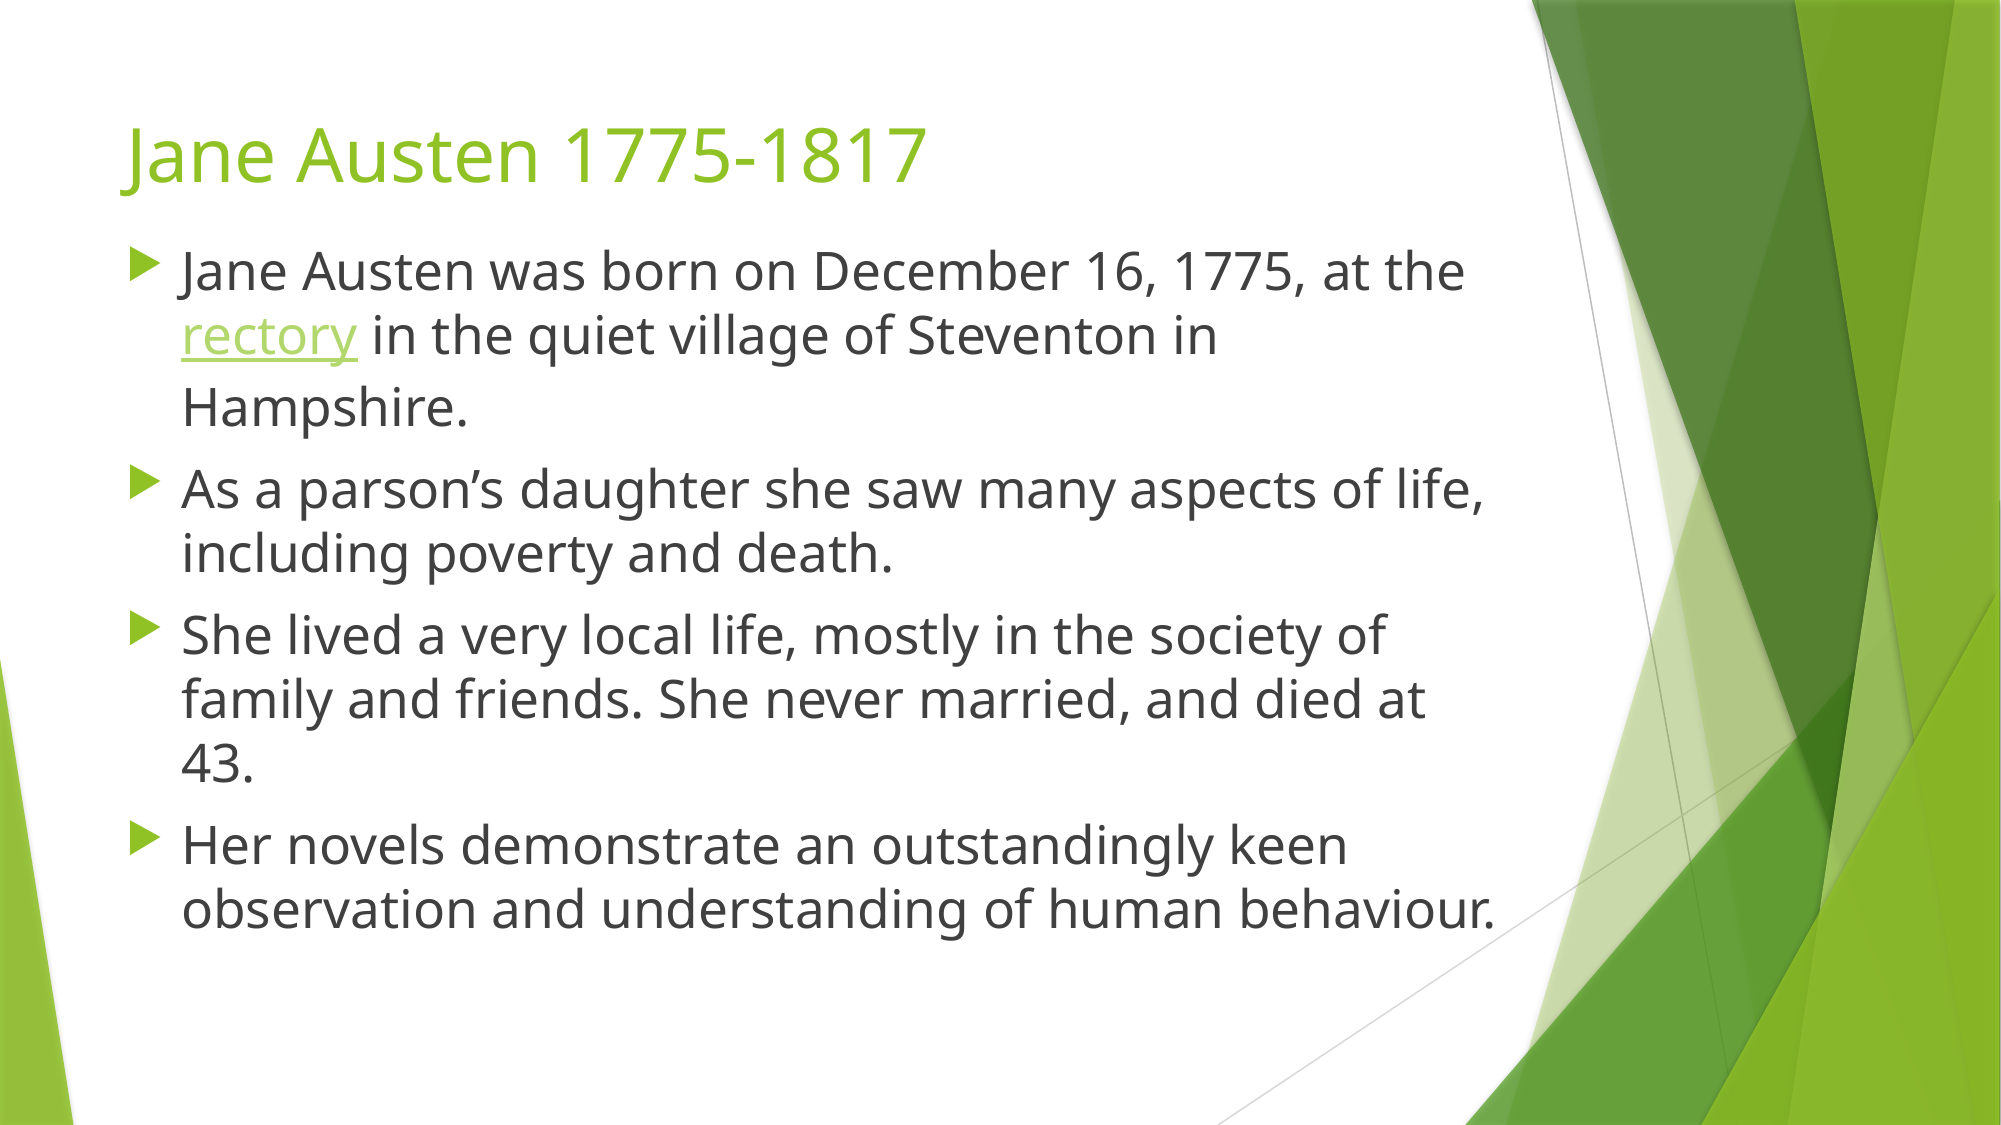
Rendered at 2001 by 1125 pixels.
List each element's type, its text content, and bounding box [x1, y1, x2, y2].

list Jane Austen was born on December 16, 1775, at the rectory in the quiet village of Steventon in Hampshire. As a parson’s daughter she saw many aspects of life, including poverty and death. She lived a very local life, mostly in the society of family and friends. She never married, and died at 43. Her novels demonstrate an outstandingly keen observation and understanding of human behaviour. [111, 230, 1522, 992]
title Jane Austen 1775-1817 [111, 99, 1522, 230]
